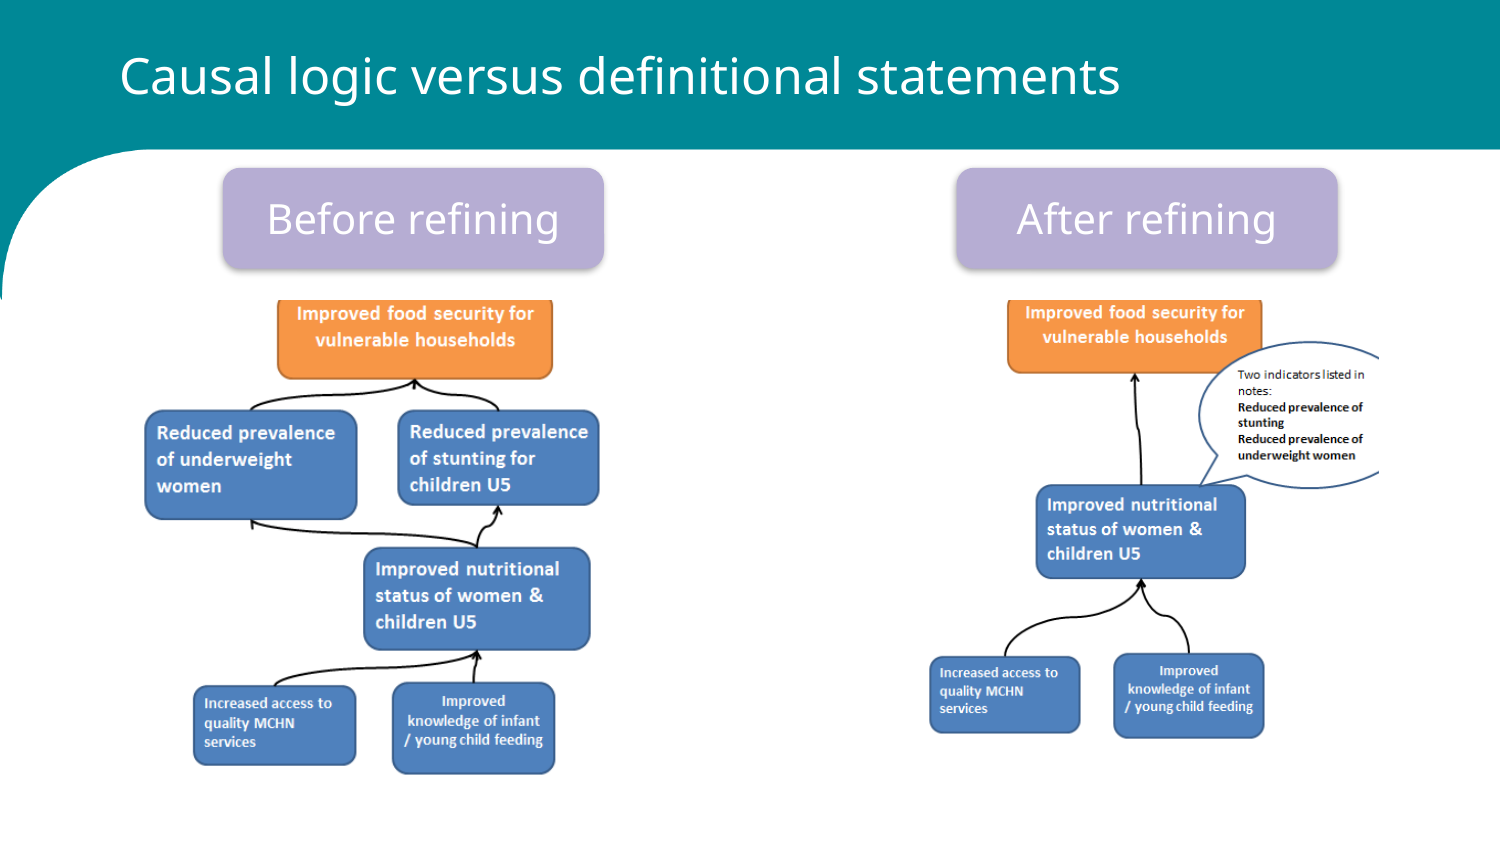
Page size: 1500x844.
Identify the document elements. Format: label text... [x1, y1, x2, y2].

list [140, 300, 604, 789]
title Causal logic versus definitional statements [104, 4, 1416, 146]
picture [0, 0, 1500, 844]
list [915, 300, 1379, 756]
text_box After refining [956, 167, 1338, 269]
text_box Before refining [222, 167, 605, 269]
